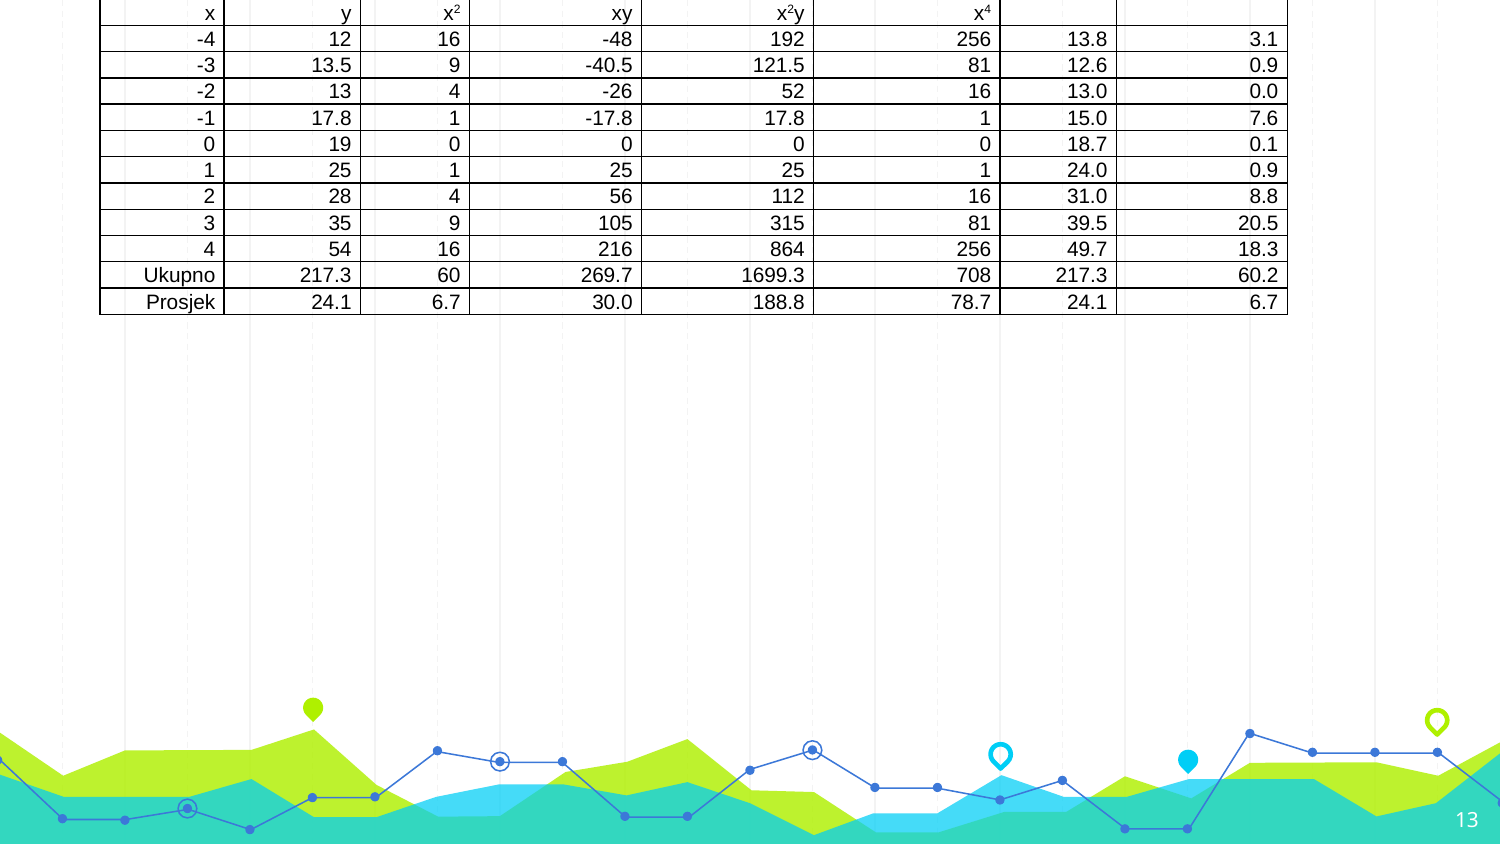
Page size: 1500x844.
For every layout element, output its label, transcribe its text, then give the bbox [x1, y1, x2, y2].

slide_number 13 [1403, 791, 1494, 844]
